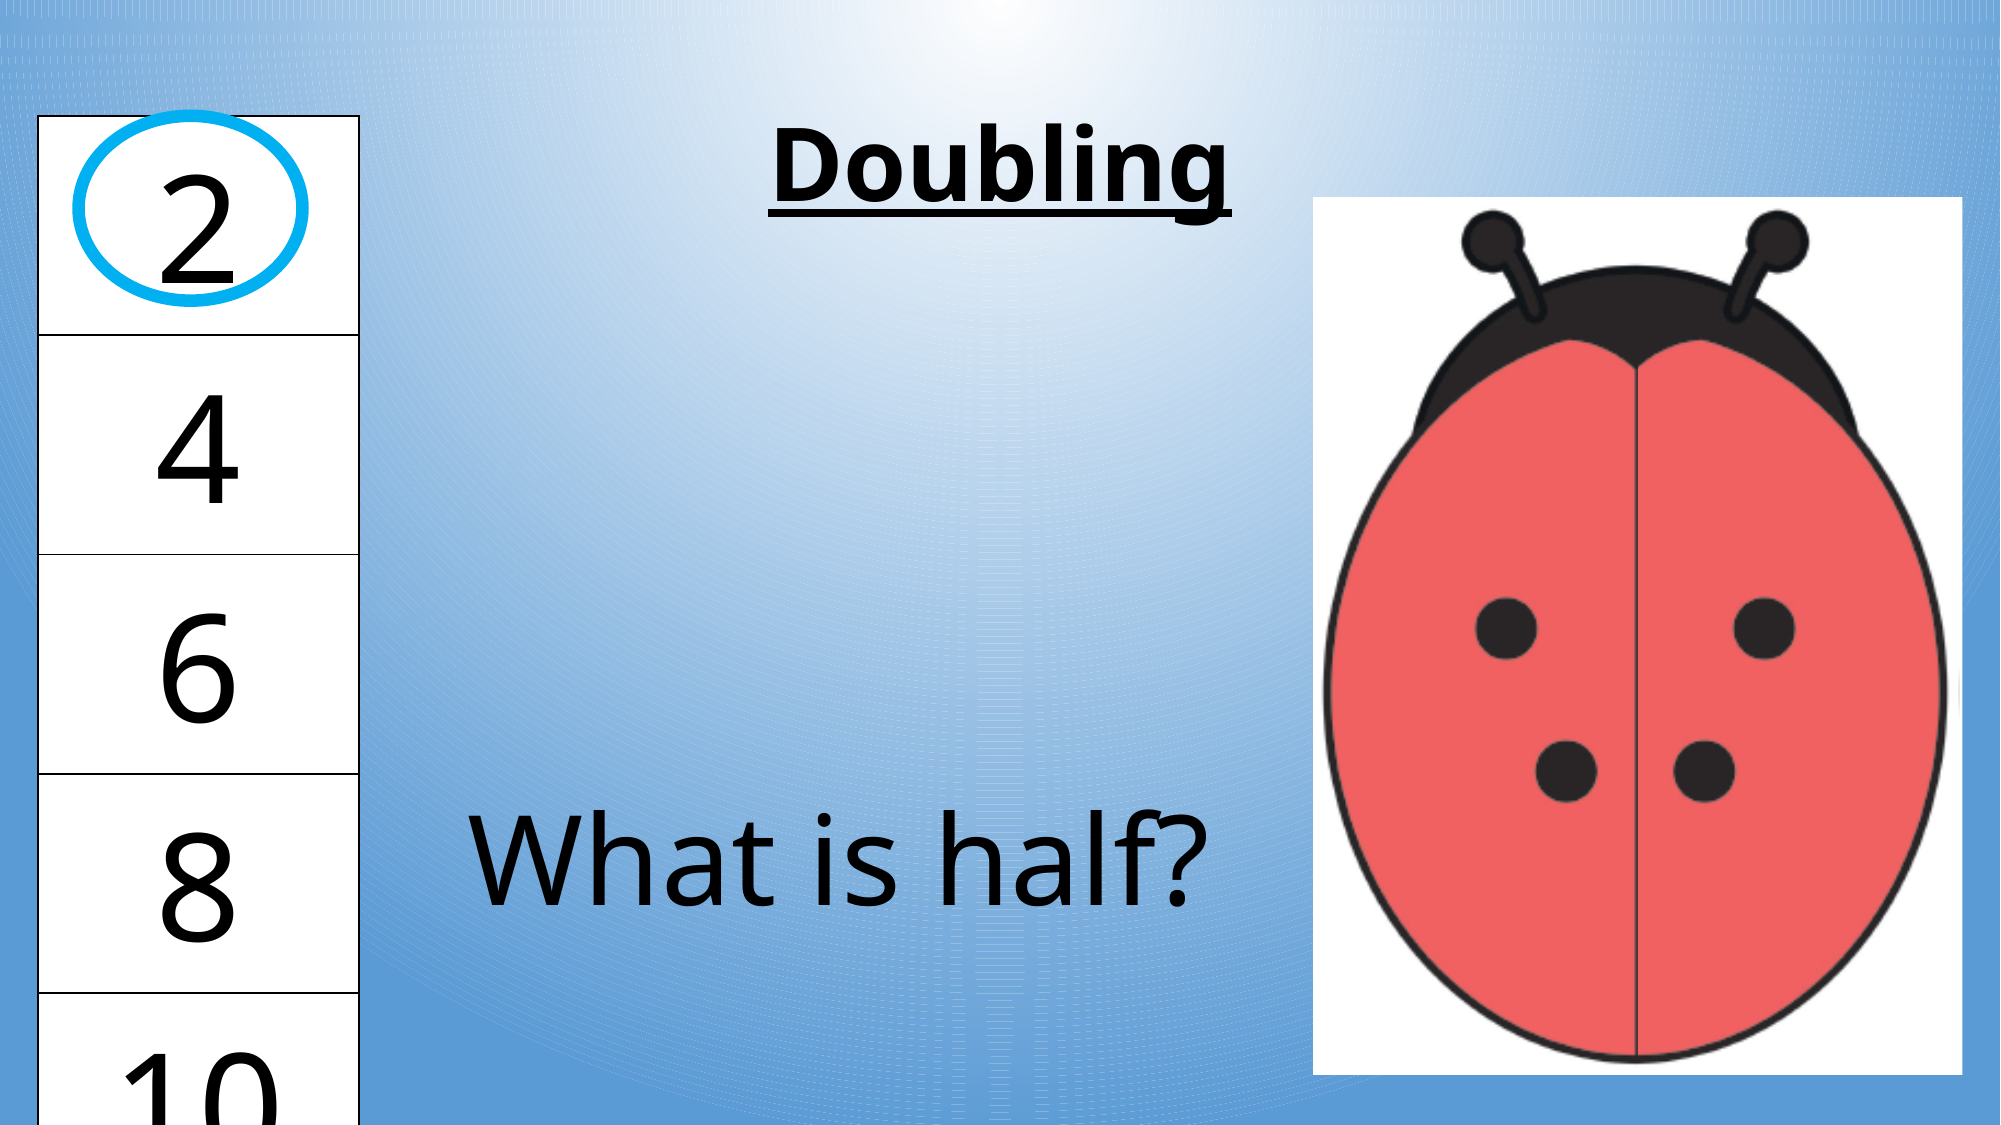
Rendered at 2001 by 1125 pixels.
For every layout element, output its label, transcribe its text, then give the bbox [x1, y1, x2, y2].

table_cell 10 [39, 994, 358, 1125]
table_header 2 [39, 117, 358, 334]
table_cell 6 [39, 555, 358, 773]
picture [1312, 197, 1963, 1075]
text_box What is half? [423, 772, 1255, 938]
table_cell 8 [39, 775, 358, 992]
title Doubling [137, 59, 1863, 278]
text_box [77, 114, 304, 302]
table_cell 4 [39, 336, 358, 554]
